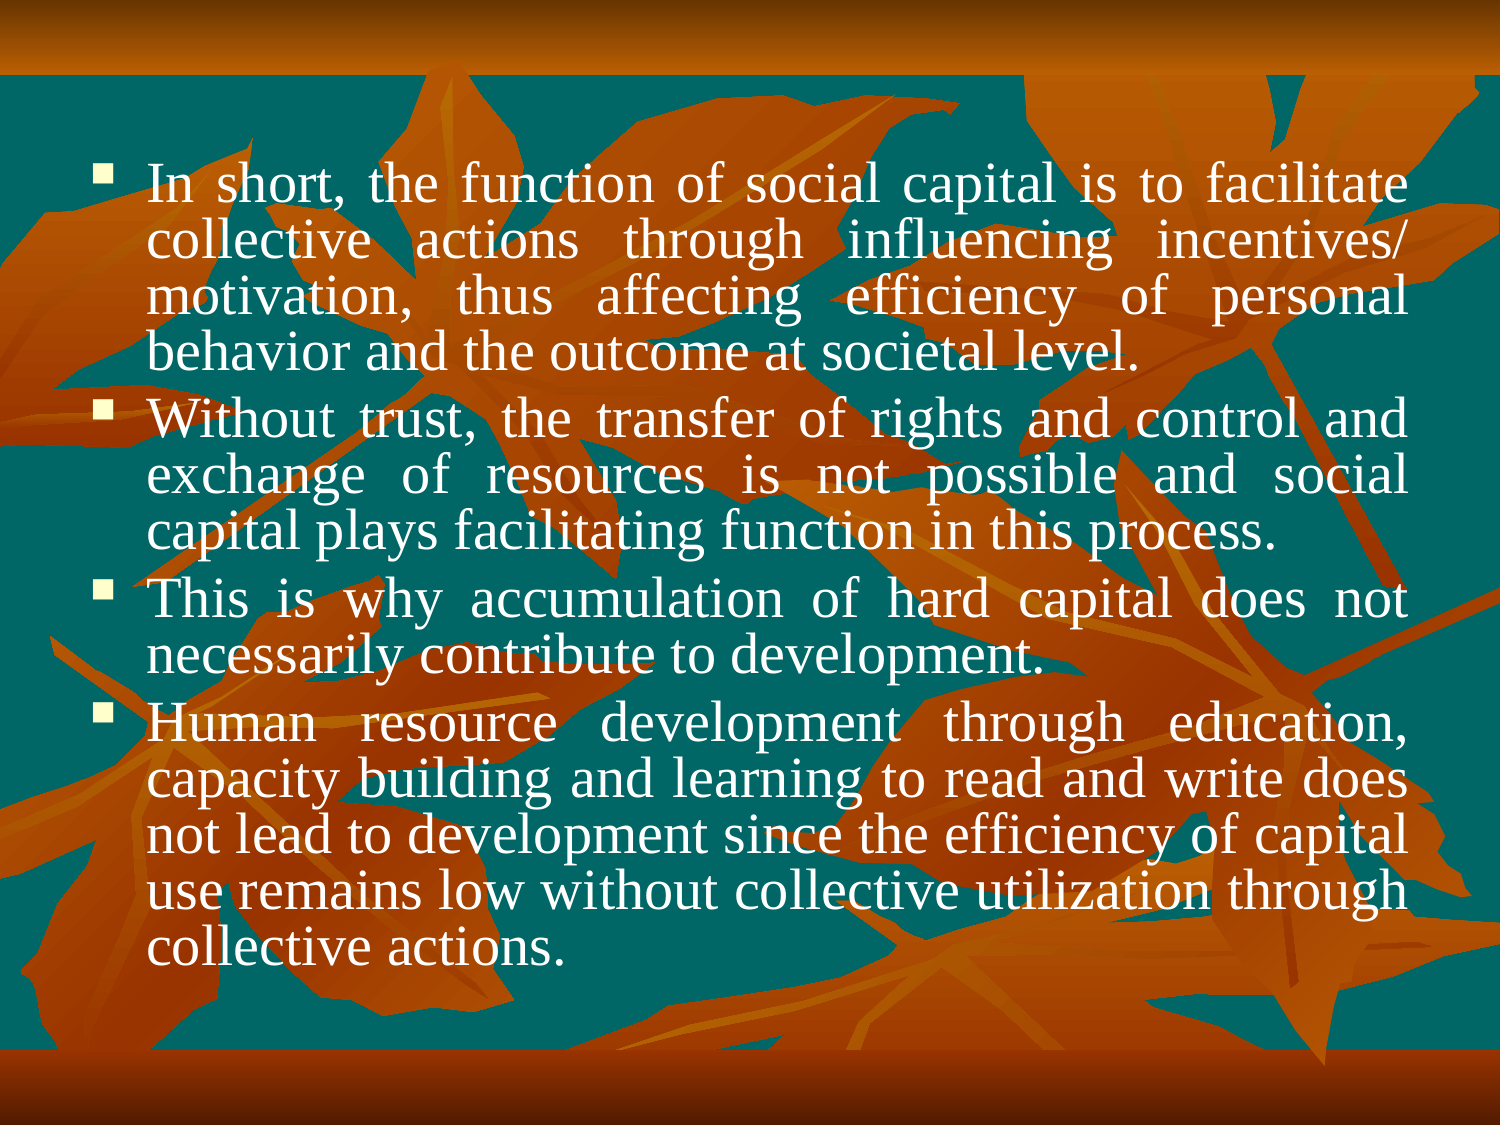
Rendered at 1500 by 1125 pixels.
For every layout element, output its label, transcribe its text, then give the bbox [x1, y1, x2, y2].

list In short, the function of social capital is to facilitate collective actions through influencing incentives/ motivation, thus affecting efficiency of personal behavior and the outcome at societal level. Without trust, the transfer of rights and control and exchange of resources is not possible and social capital plays facilitating function in this process. This is why accumulation of hard capital does not necessarily contribute to development. Human resource development through education, capacity building and learning to read and write does not lead to development since the efficiency of capital use remains low without collective utilization through collective actions. [74, 149, 1426, 894]
